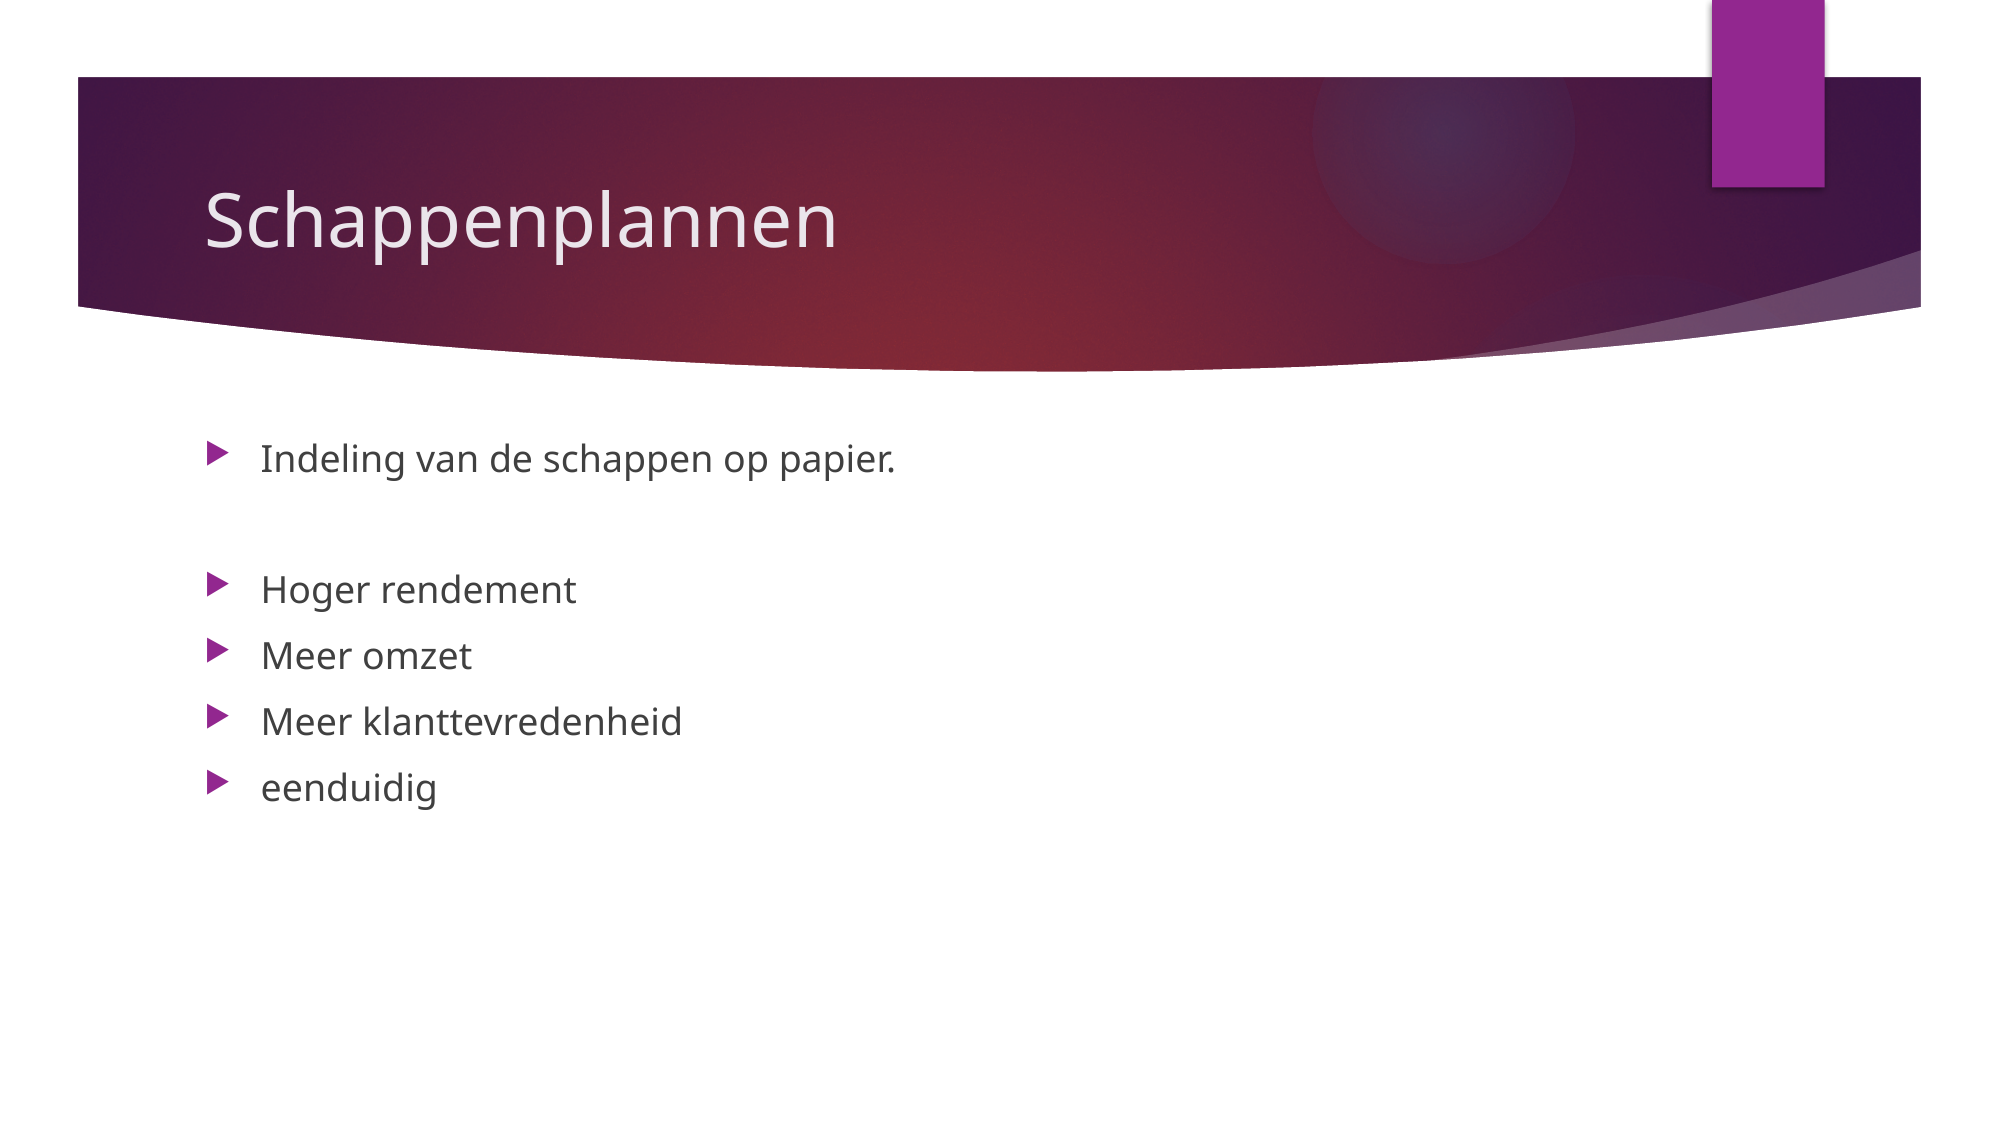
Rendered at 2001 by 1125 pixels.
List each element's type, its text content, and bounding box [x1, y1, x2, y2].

list Indeling van de schappen op papier. Hoger rendement Meer omzet Meer klanttevredenheid eenduidig [189, 427, 1638, 988]
title Schappenplannen [189, 159, 1627, 276]
